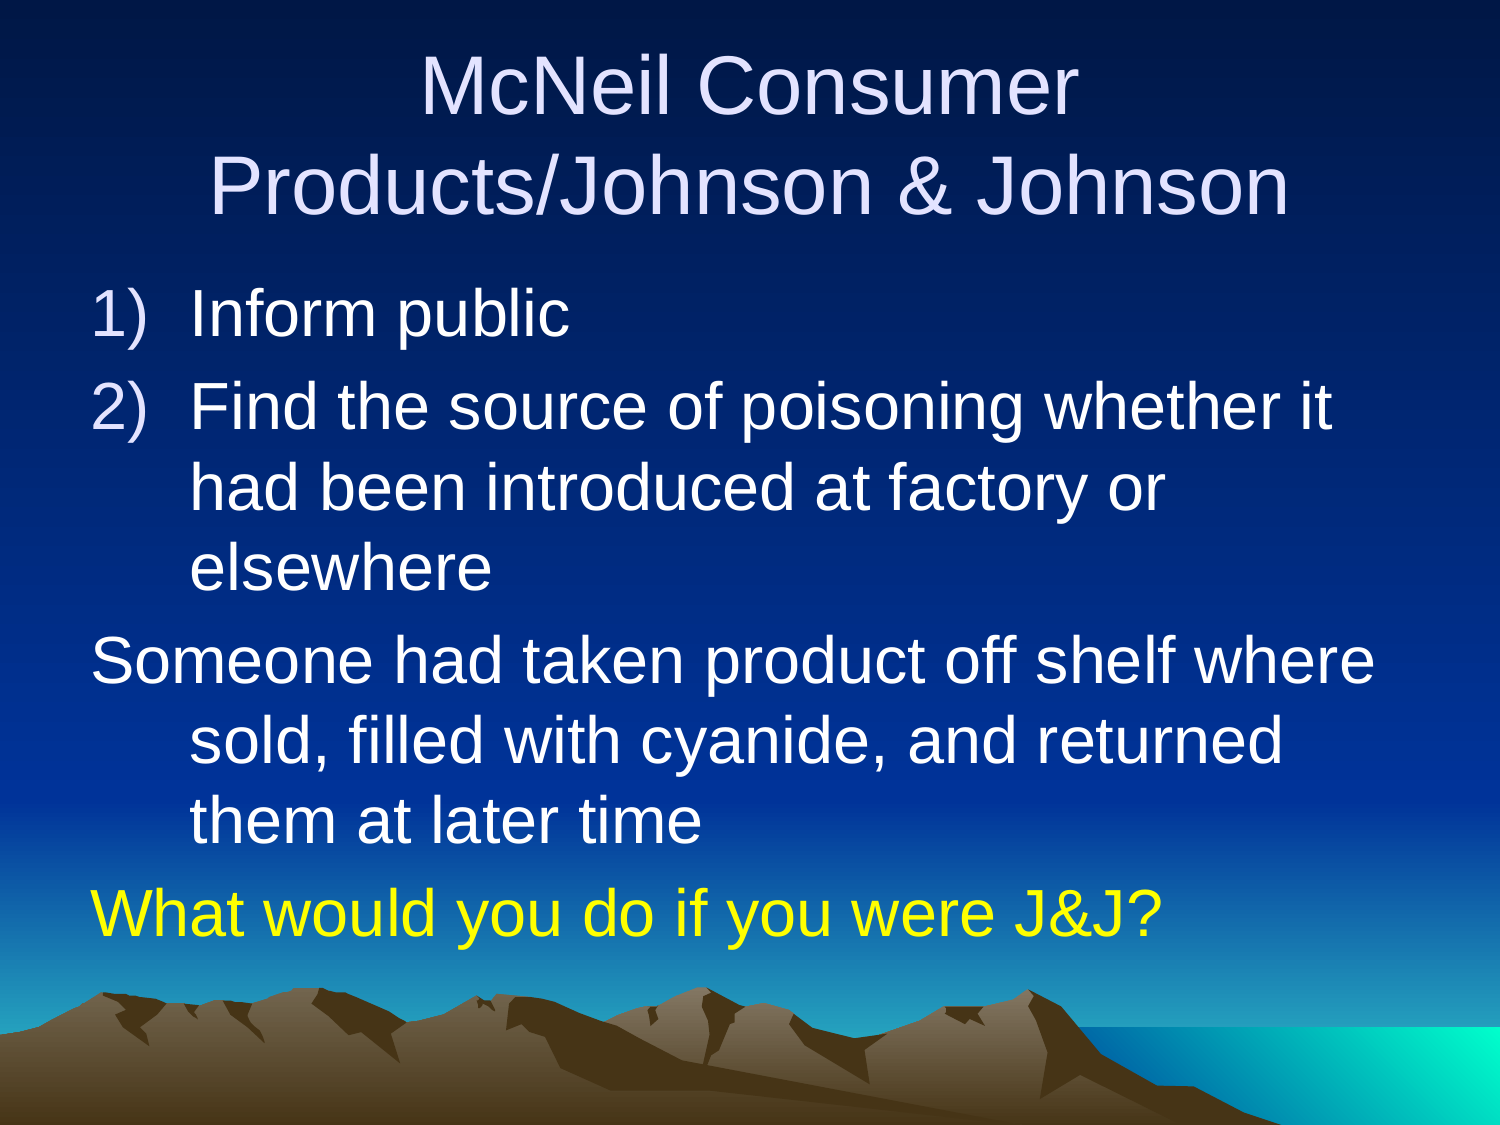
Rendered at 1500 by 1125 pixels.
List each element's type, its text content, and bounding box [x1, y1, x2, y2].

title McNeil Consumer Products/Johnson & Johnson [74, 37, 1426, 226]
list Inform public Find the source of poisoning whether it had been introduced at factory or elsewhere Someone had taken product off shelf where sold, filled with cyanide, and returned them at later time What would you do if you were J&J? [74, 262, 1426, 1001]
